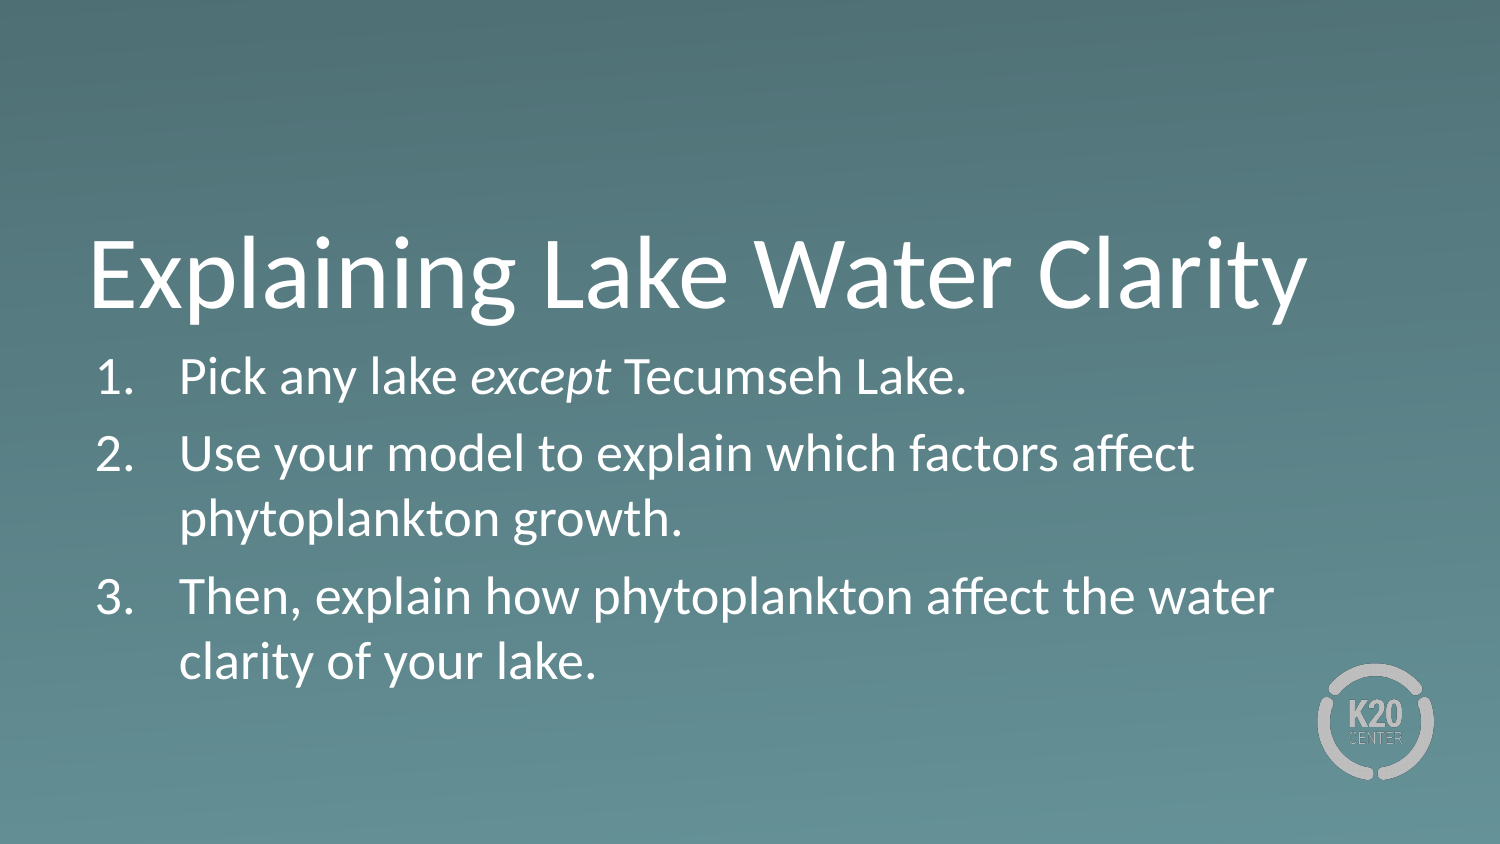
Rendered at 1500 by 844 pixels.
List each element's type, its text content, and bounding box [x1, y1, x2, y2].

list Pick any lake except Tecumseh Lake. Use your model to explain which factors affect phytoplankton growth. Then, explain how phytoplankton affect the water clarity of your lake. [86, 332, 1362, 698]
title Explaining Lake Water Clarity [86, 161, 1362, 330]
picture [1300, 646, 1451, 797]
